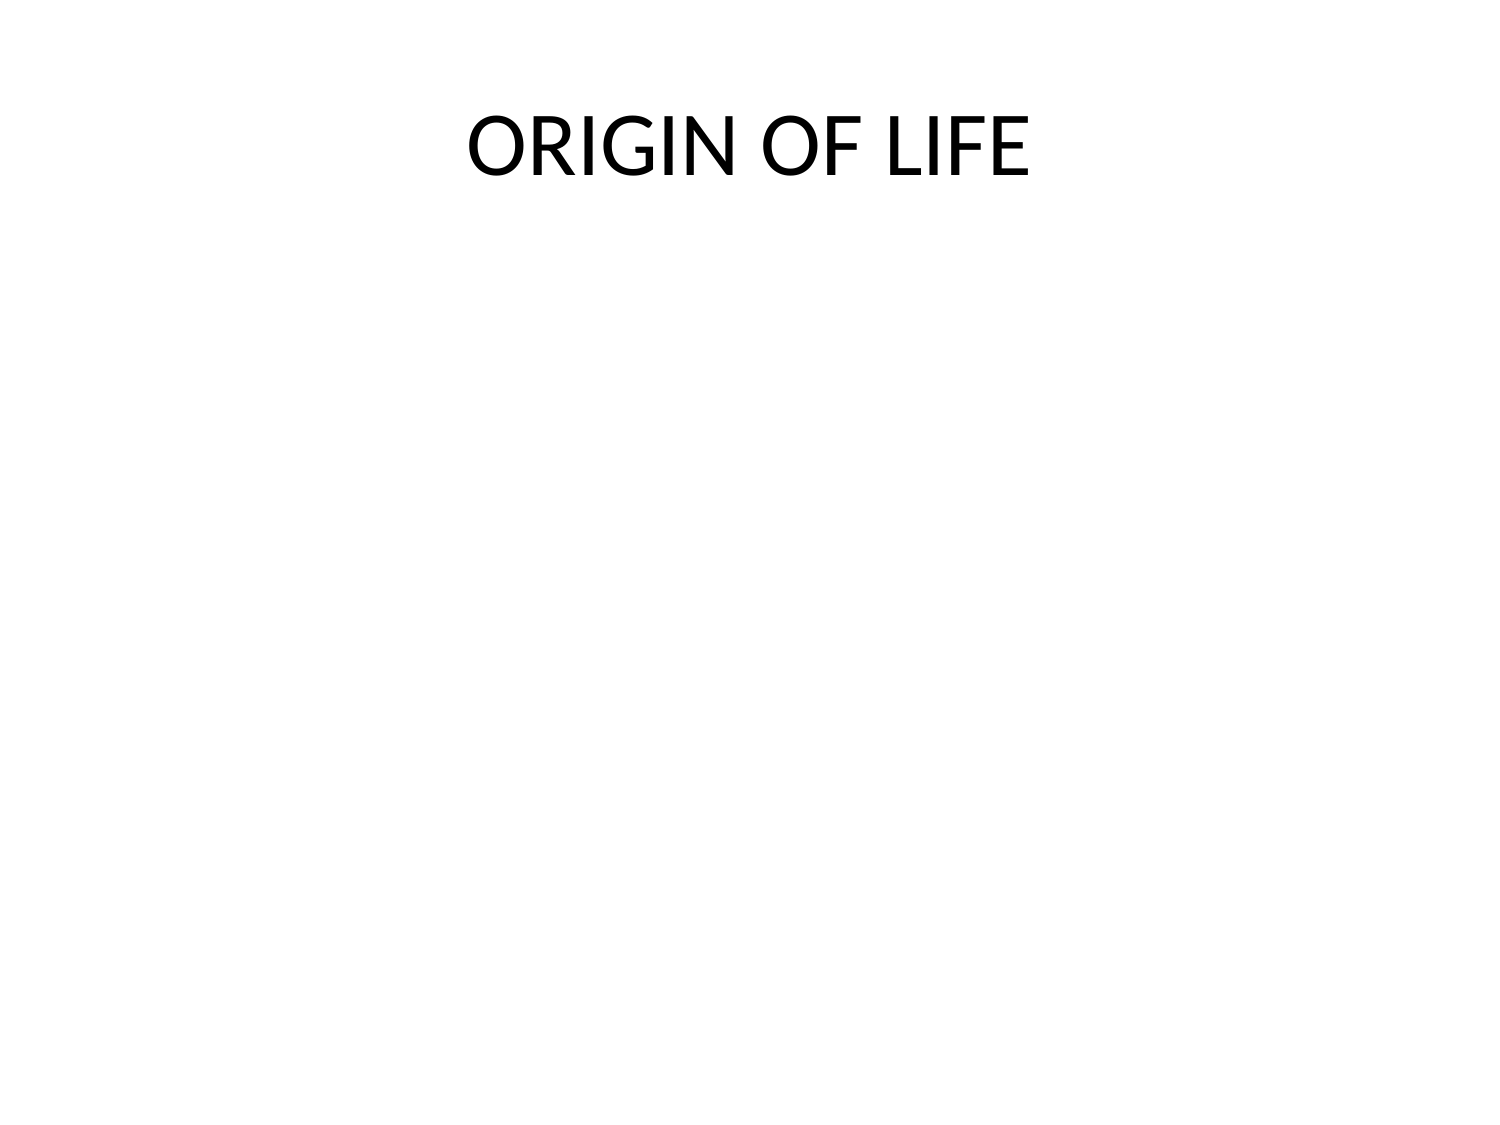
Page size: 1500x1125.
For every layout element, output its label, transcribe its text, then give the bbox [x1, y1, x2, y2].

title ORIGIN OF LIFE [75, 45, 1425, 233]
